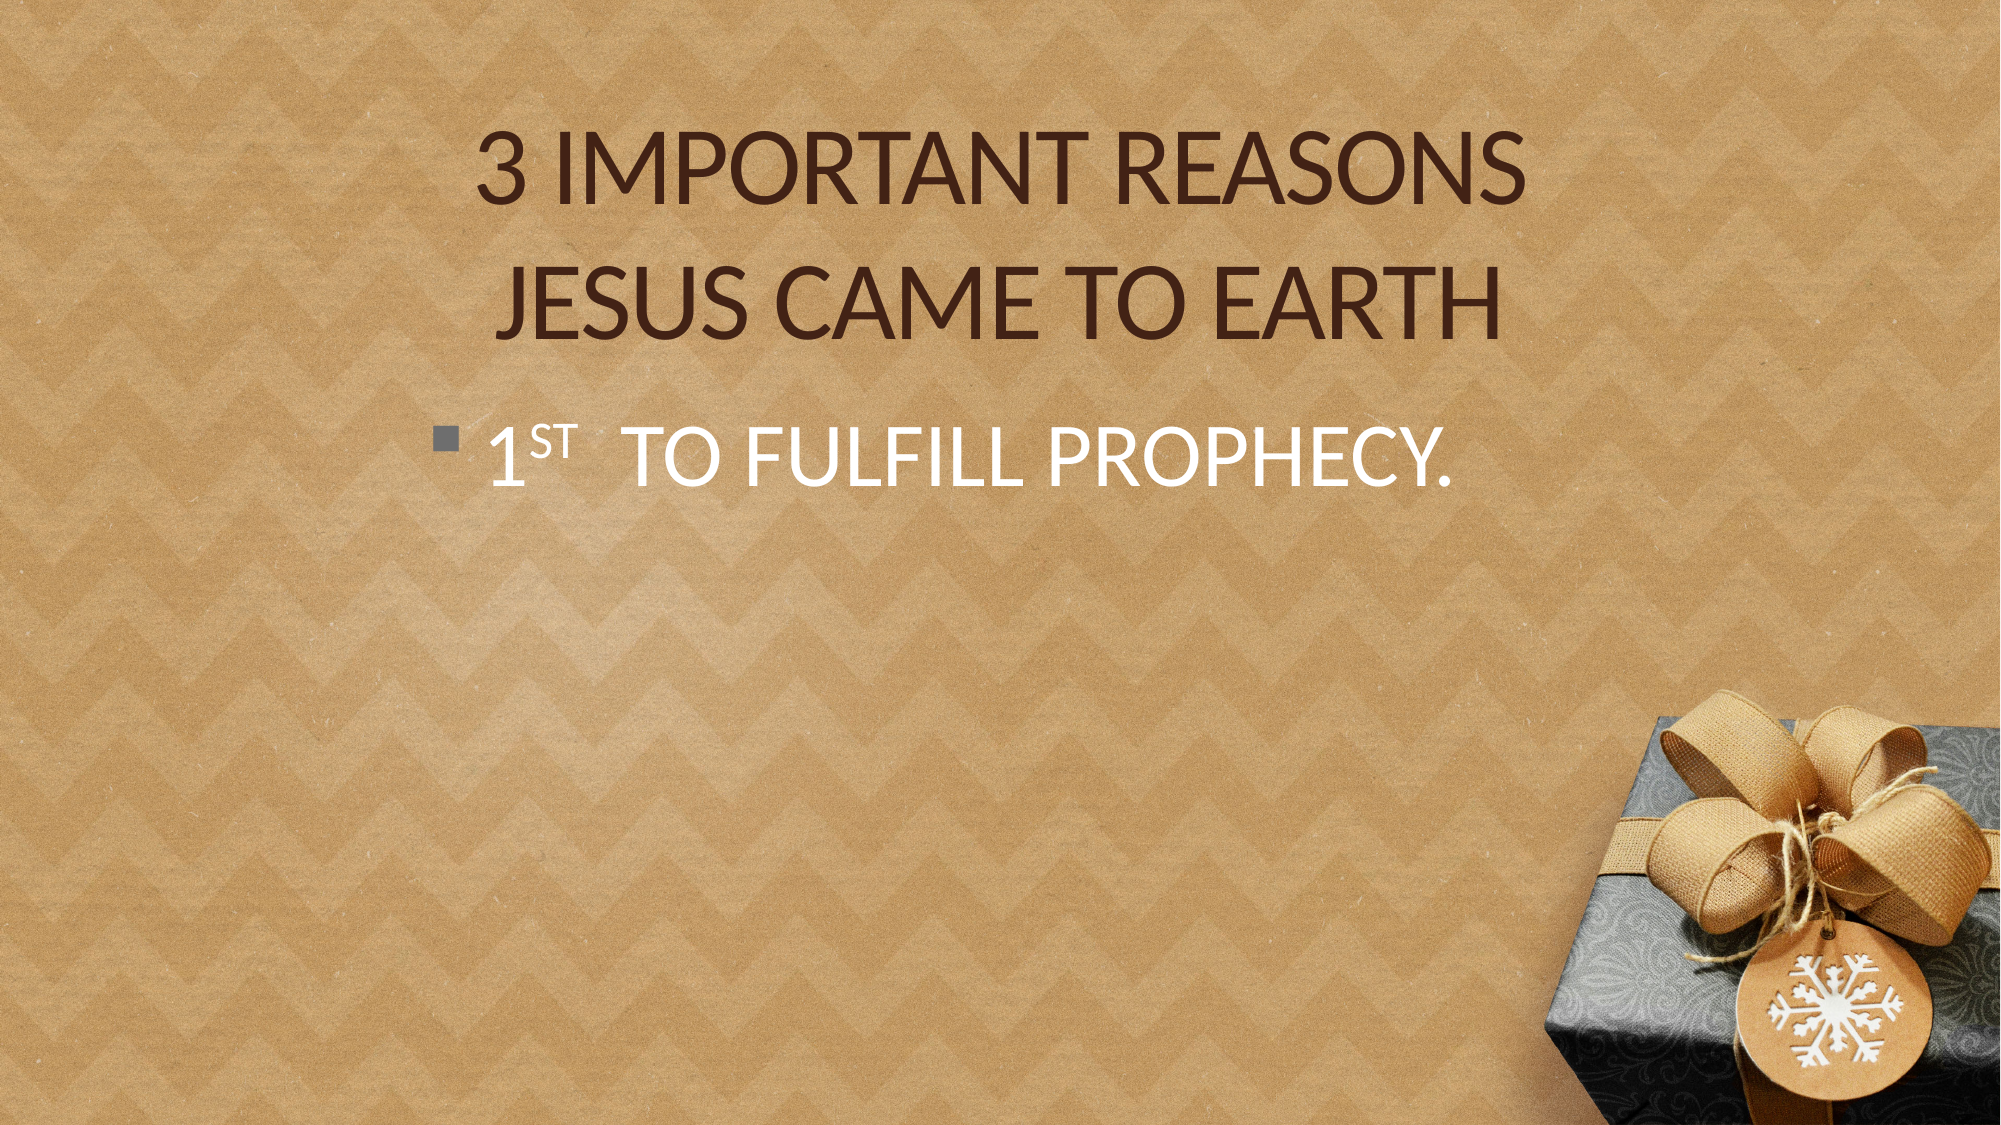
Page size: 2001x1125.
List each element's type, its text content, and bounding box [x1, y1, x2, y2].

title 3 IMPORTANT REASONS JESUS CAME TO EARTH [362, 84, 1638, 401]
picture [0, 0, 2001, 1125]
list 1ST TO FULFILL PROPHECY. [399, 387, 1675, 1043]
